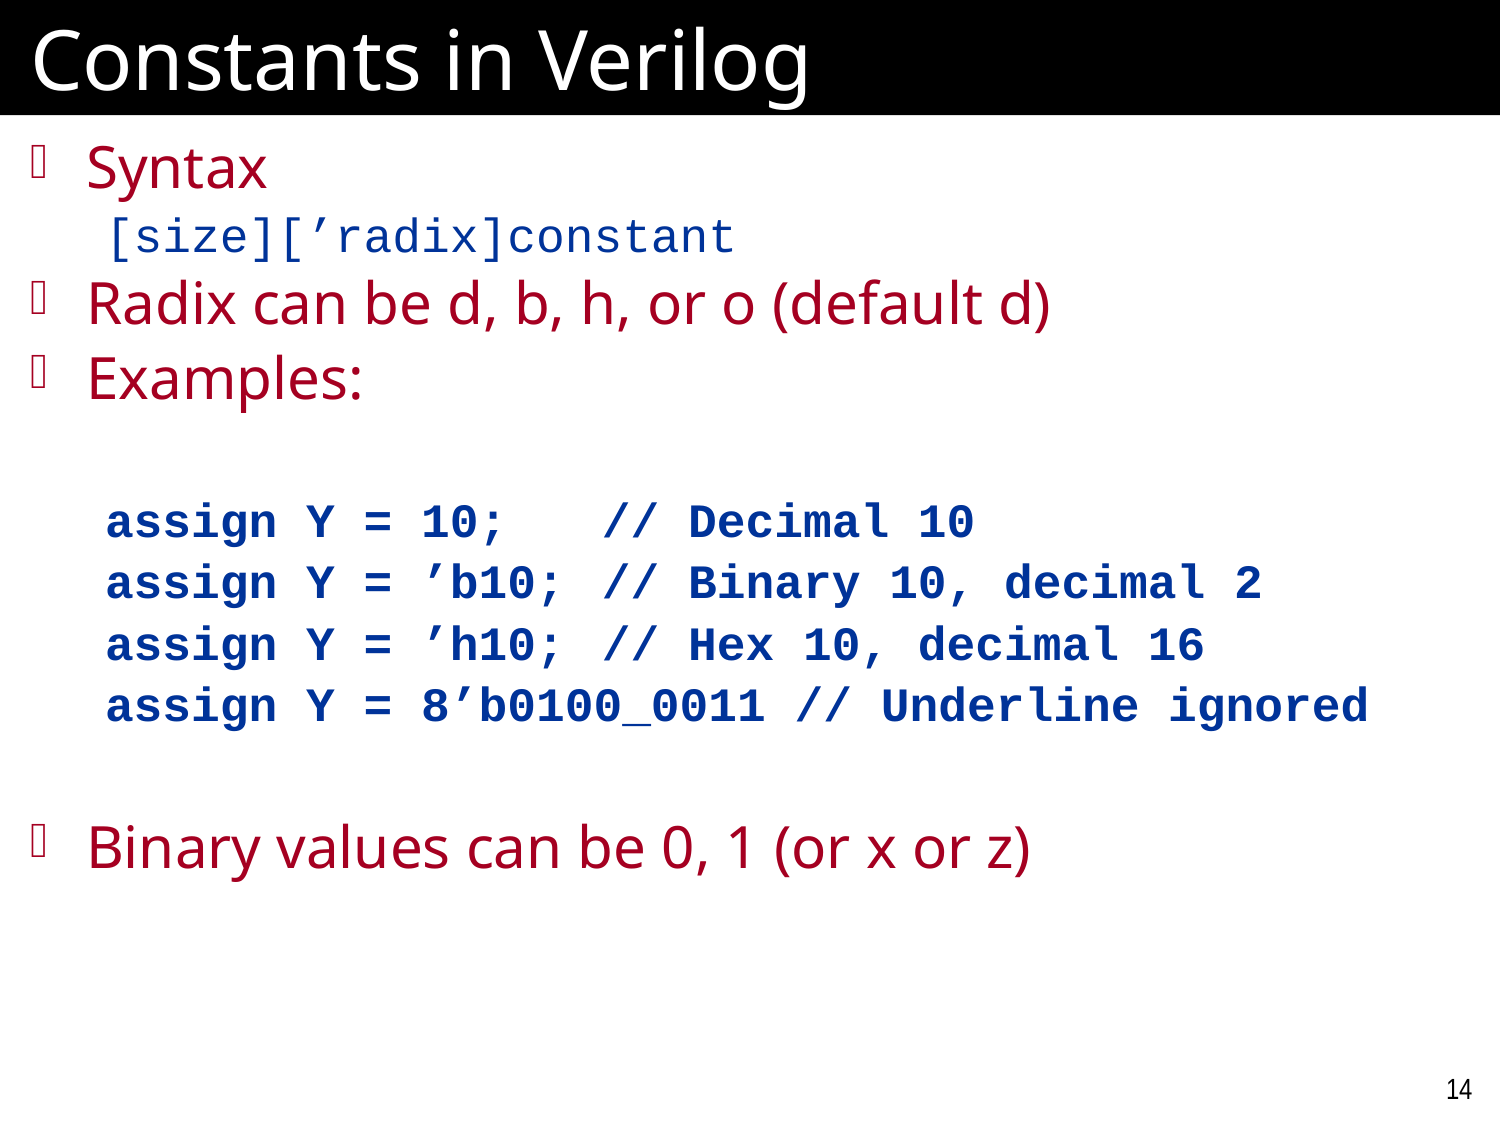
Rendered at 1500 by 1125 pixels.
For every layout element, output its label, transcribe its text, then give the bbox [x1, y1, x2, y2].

title Constants in Verilog [0, 0, 1500, 115]
list Syntax [size][’radix]constant Radix can be d, b, h, or o (default d) Examples: assign Y = 10; // Decimal 10 assign Y = ’b10; // Binary 10, decimal 2 assign Y = ’h10; // Hex 10, decimal 16 assign Y = 8’b0100_0011 // Underline ignored Binary values can be 0, 1 (or x or z) [0, 115, 1500, 1125]
